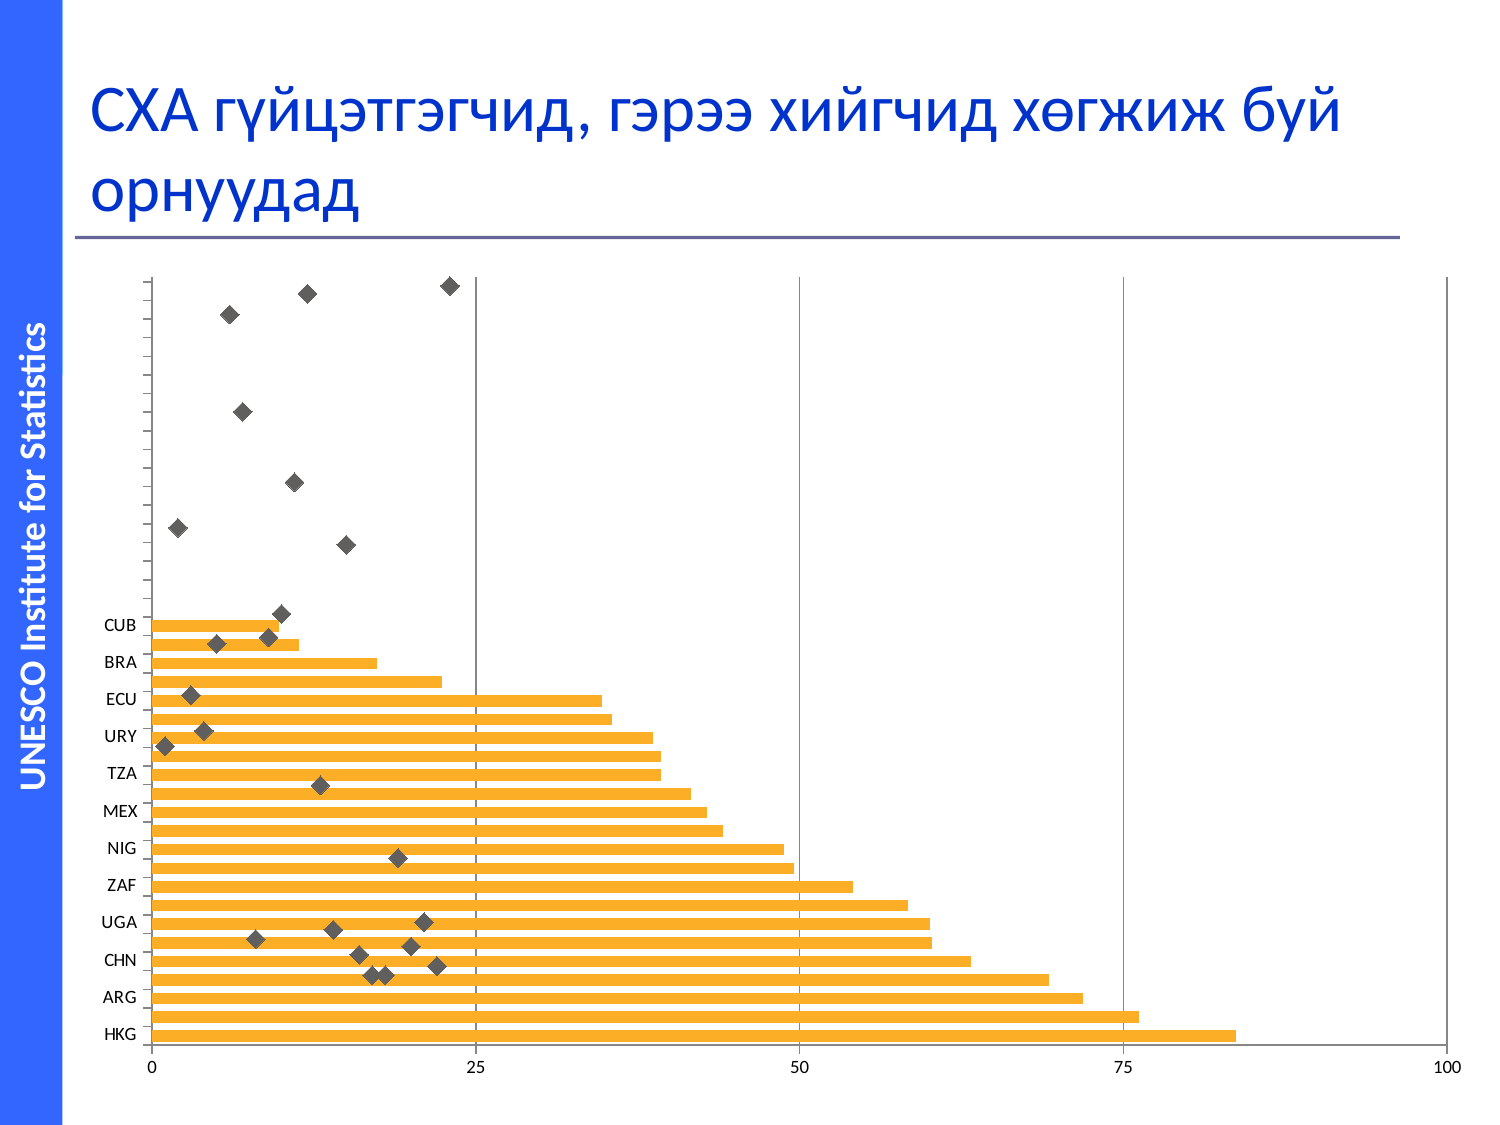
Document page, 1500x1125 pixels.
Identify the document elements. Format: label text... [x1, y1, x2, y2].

chart [74, 262, 1476, 1088]
title СХА гүйцэтгэгчид, гэрээ хийгчид хөгжиж буй орнуудад [75, 45, 1425, 233]
